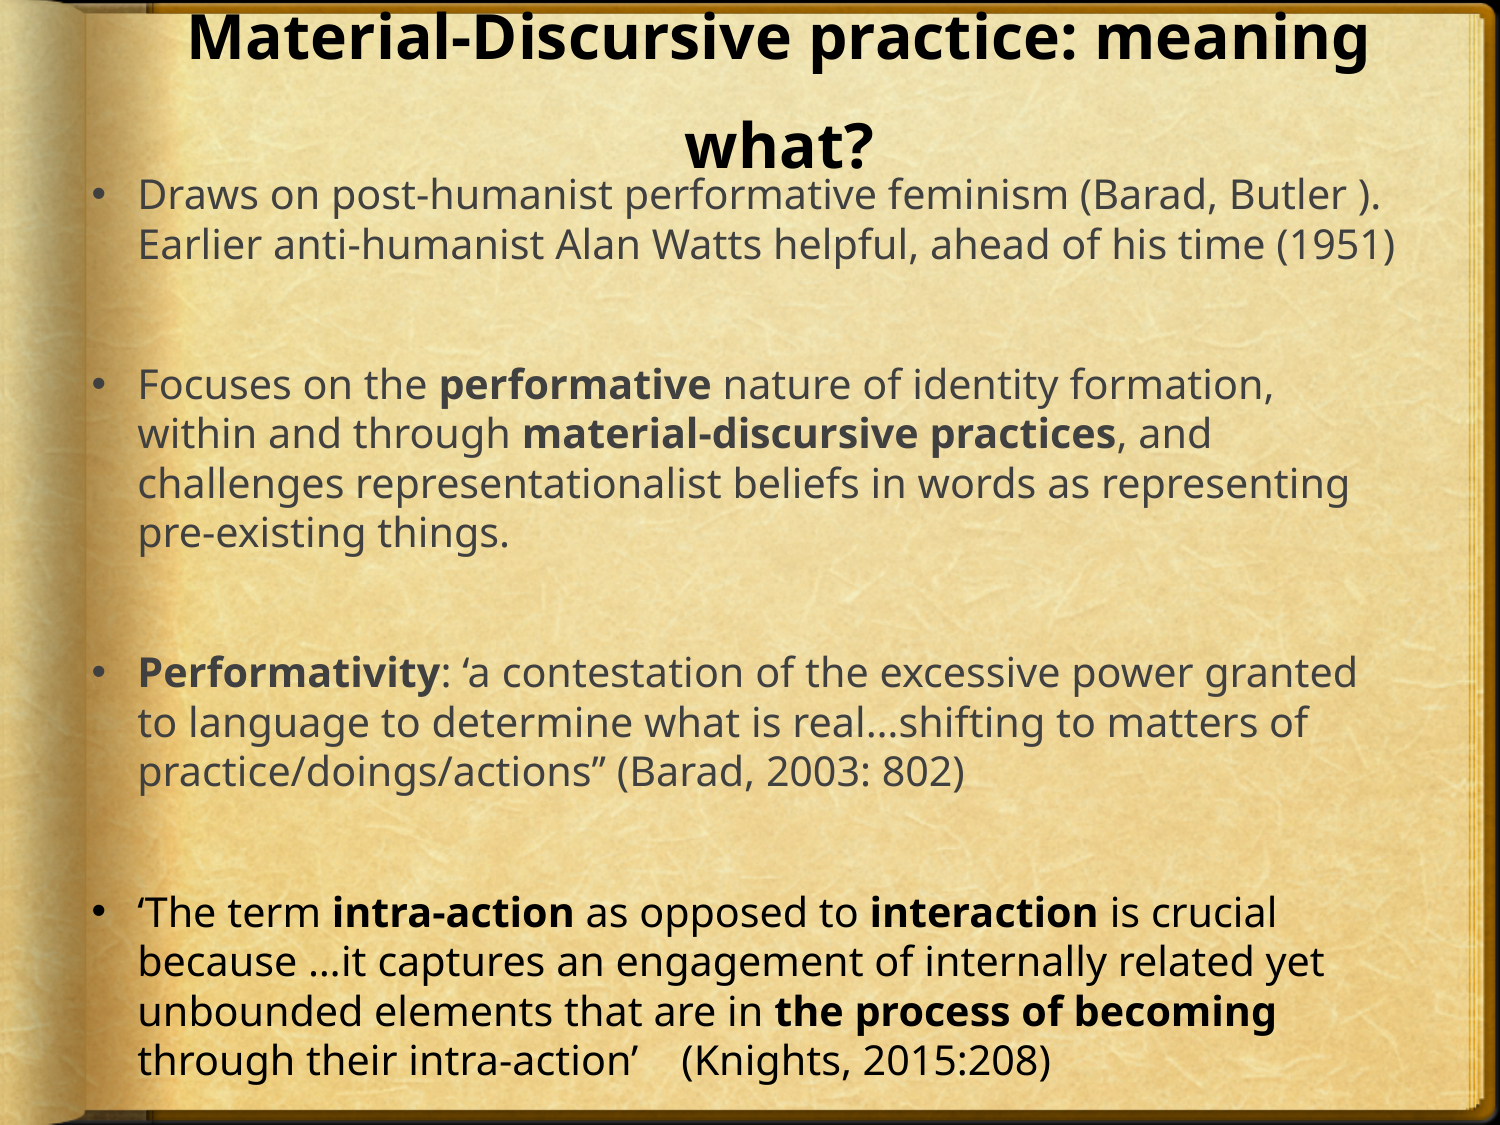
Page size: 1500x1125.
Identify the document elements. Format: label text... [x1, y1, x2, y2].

picture [0, 0, 1500, 1125]
list Draws on post-humanist performative feminism (Barad, Butler ). Earlier anti-humanist Alan Watts helpful, ahead of his time (1951) Focuses on the performative nature of identity formation, within and through material-discursive practices, and challenges representationalist beliefs in words as representing pre-existing things. Performativity: ‘a contestation of the excessive power granted to language to determine what is real…shifting to matters of practice/doings/actions’’ (Barad, 2003: 802) ‘The term intra-action as opposed to interaction is crucial because …it captures an engagement of internally related yet unbounded elements that are in the process of becoming through their intra-action’ (Knights, 2015:208) [76, 160, 1412, 1106]
title Material-Discursive practice: meaning what? [112, 19, 1447, 126]
